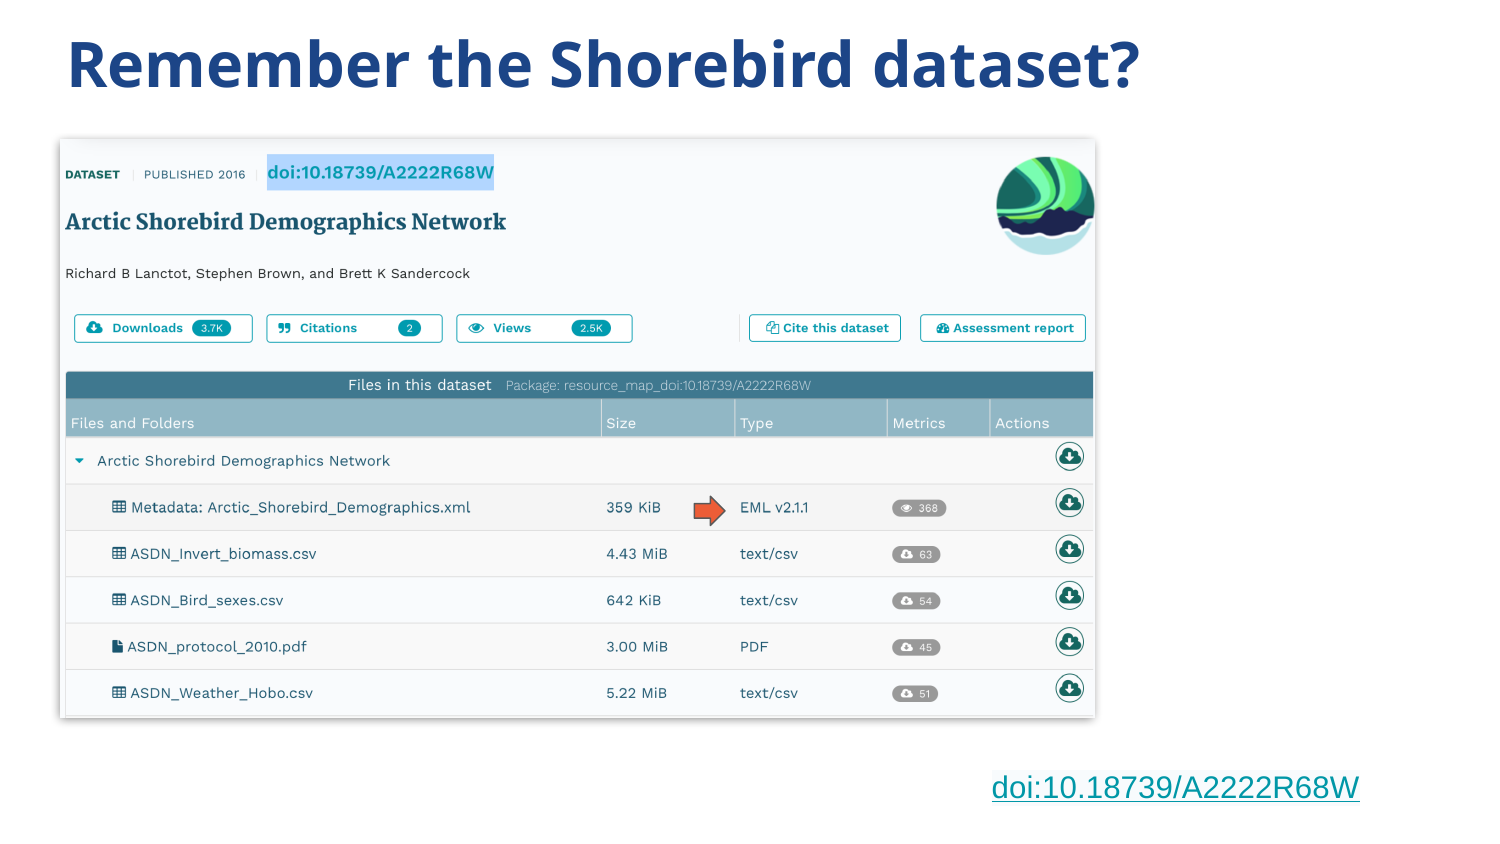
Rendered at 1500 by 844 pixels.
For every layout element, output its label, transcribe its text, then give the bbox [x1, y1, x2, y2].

text_box doi:10.18739/A2222R68W [976, 752, 1469, 820]
picture [60, 139, 1095, 718]
title Remember the Shorebird dataset? [51, 0, 1449, 115]
